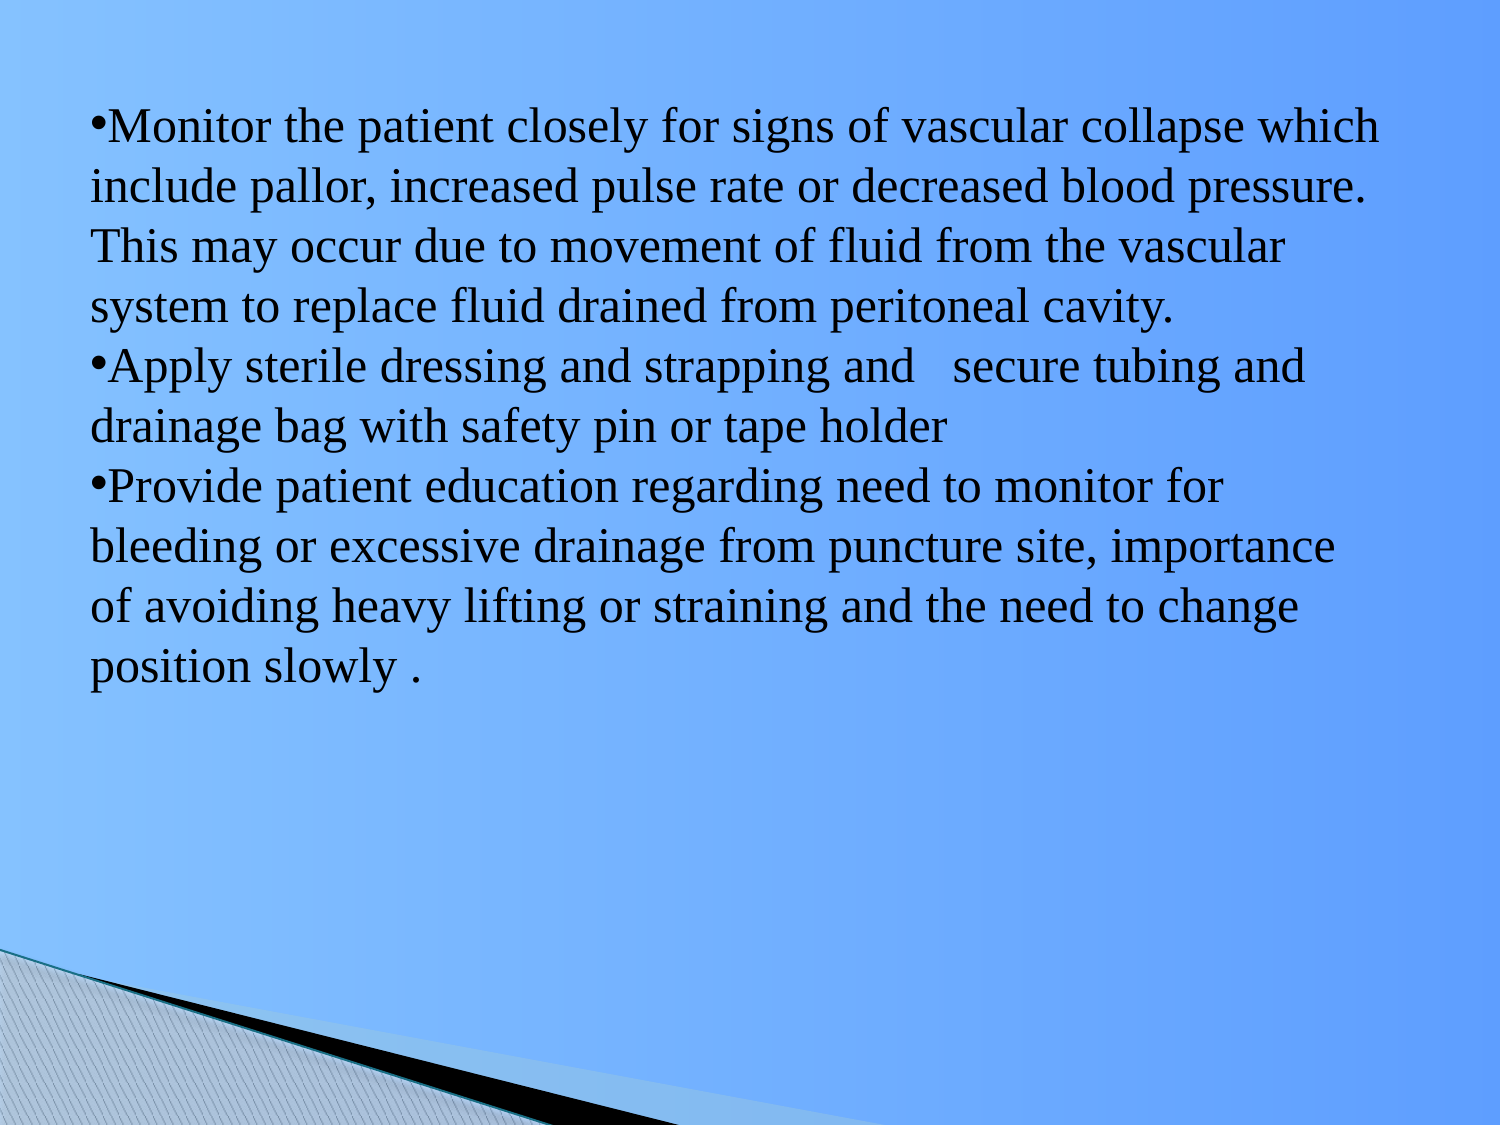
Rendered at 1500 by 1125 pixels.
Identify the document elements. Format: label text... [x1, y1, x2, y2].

text_box Monitor the patient closely for signs of vascular collapse which include pallor, increased pulse rate or decreased blood pressure. This may occur due to movement of fluid from the vascular system to replace fluid drained from peritoneal cavity. Apply sterile dressing and strapping and secure tubing and drainage bag with safety pin or tape holder Provide patient education regarding need to monitor for bleeding or excessive drainage from puncture site, importance of avoiding heavy lifting or straining and the need to change position slowly . [75, 92, 1400, 833]
